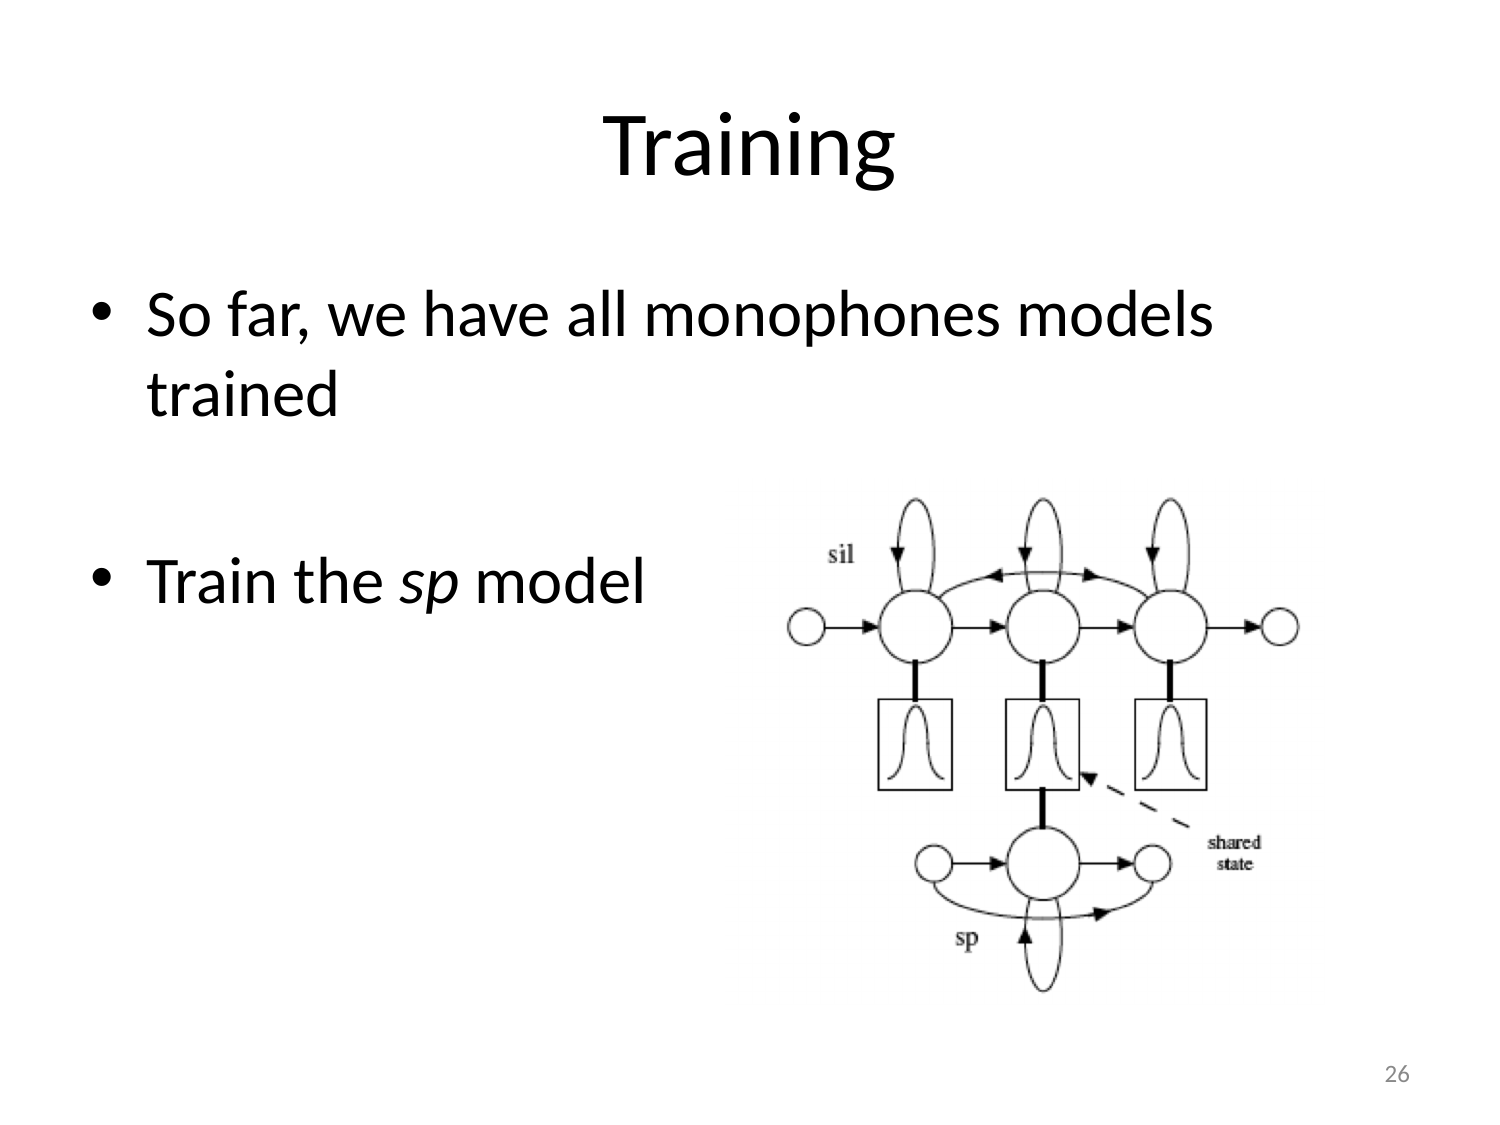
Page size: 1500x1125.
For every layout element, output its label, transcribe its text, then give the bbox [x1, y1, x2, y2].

picture [724, 478, 1326, 1006]
title Training [74, 44, 1426, 233]
slide_number 26 [1074, 1042, 1425, 1103]
list So far, we have all monophones models trained Train the sp model [74, 262, 1426, 1006]
